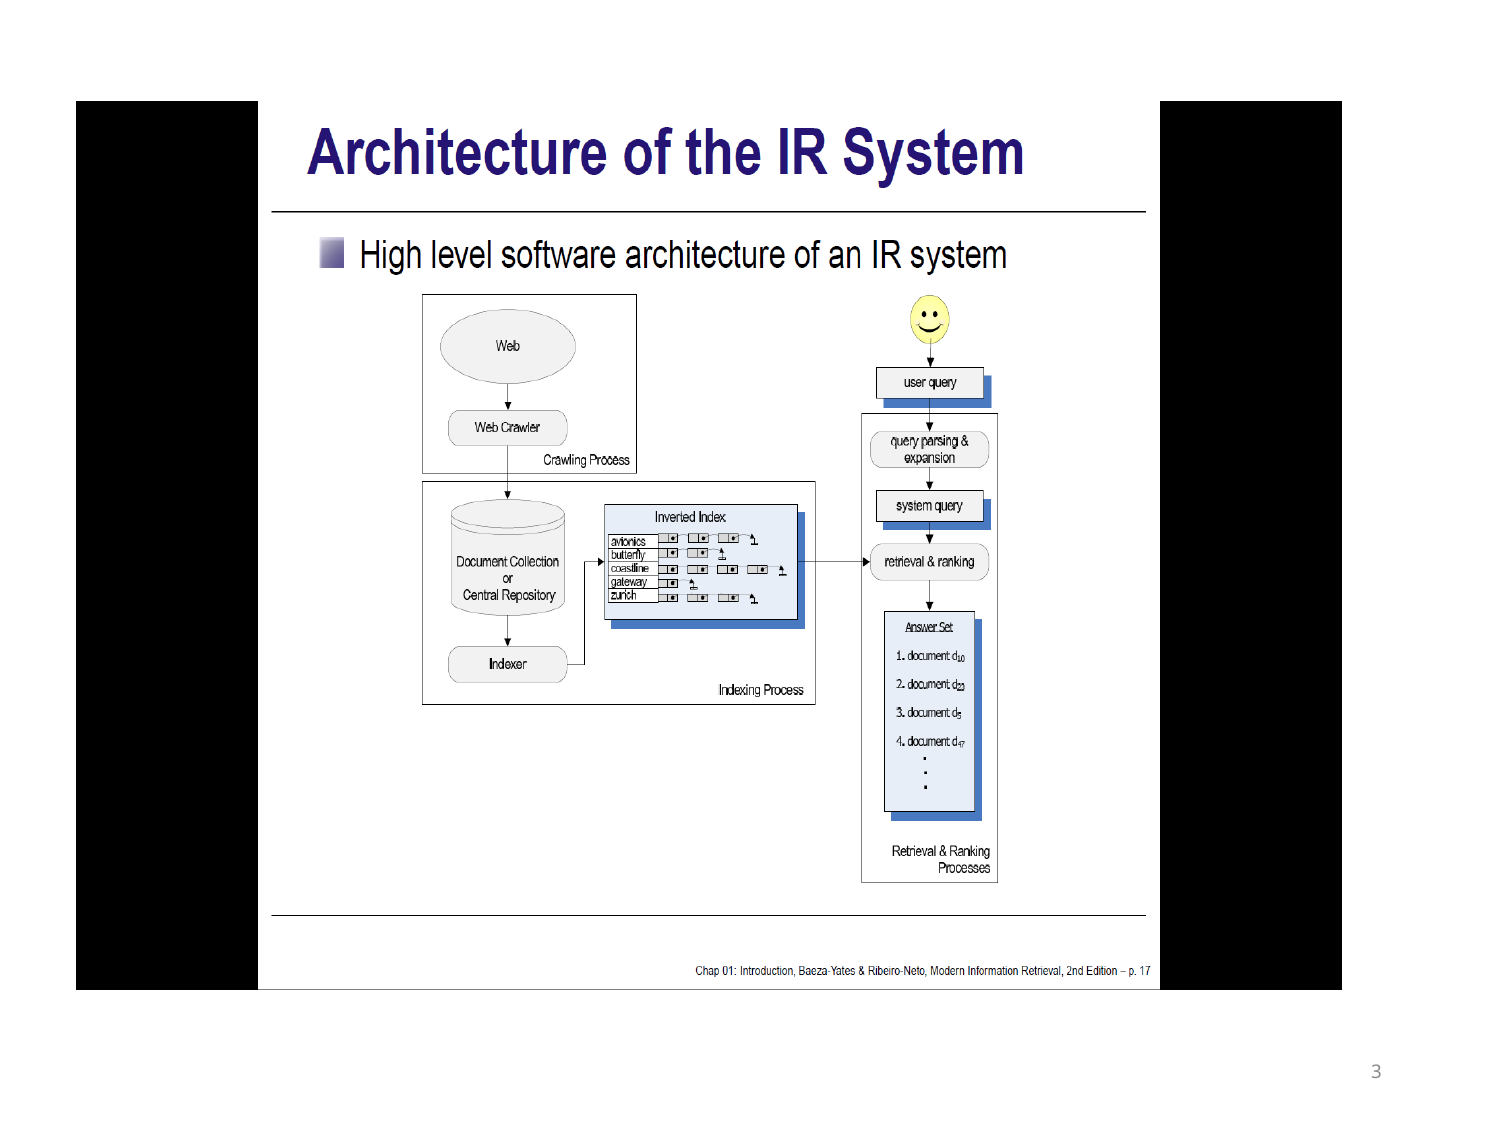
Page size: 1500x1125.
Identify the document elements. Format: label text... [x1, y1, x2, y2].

picture [76, 101, 1342, 990]
slide_number 3 [1059, 1042, 1397, 1103]
